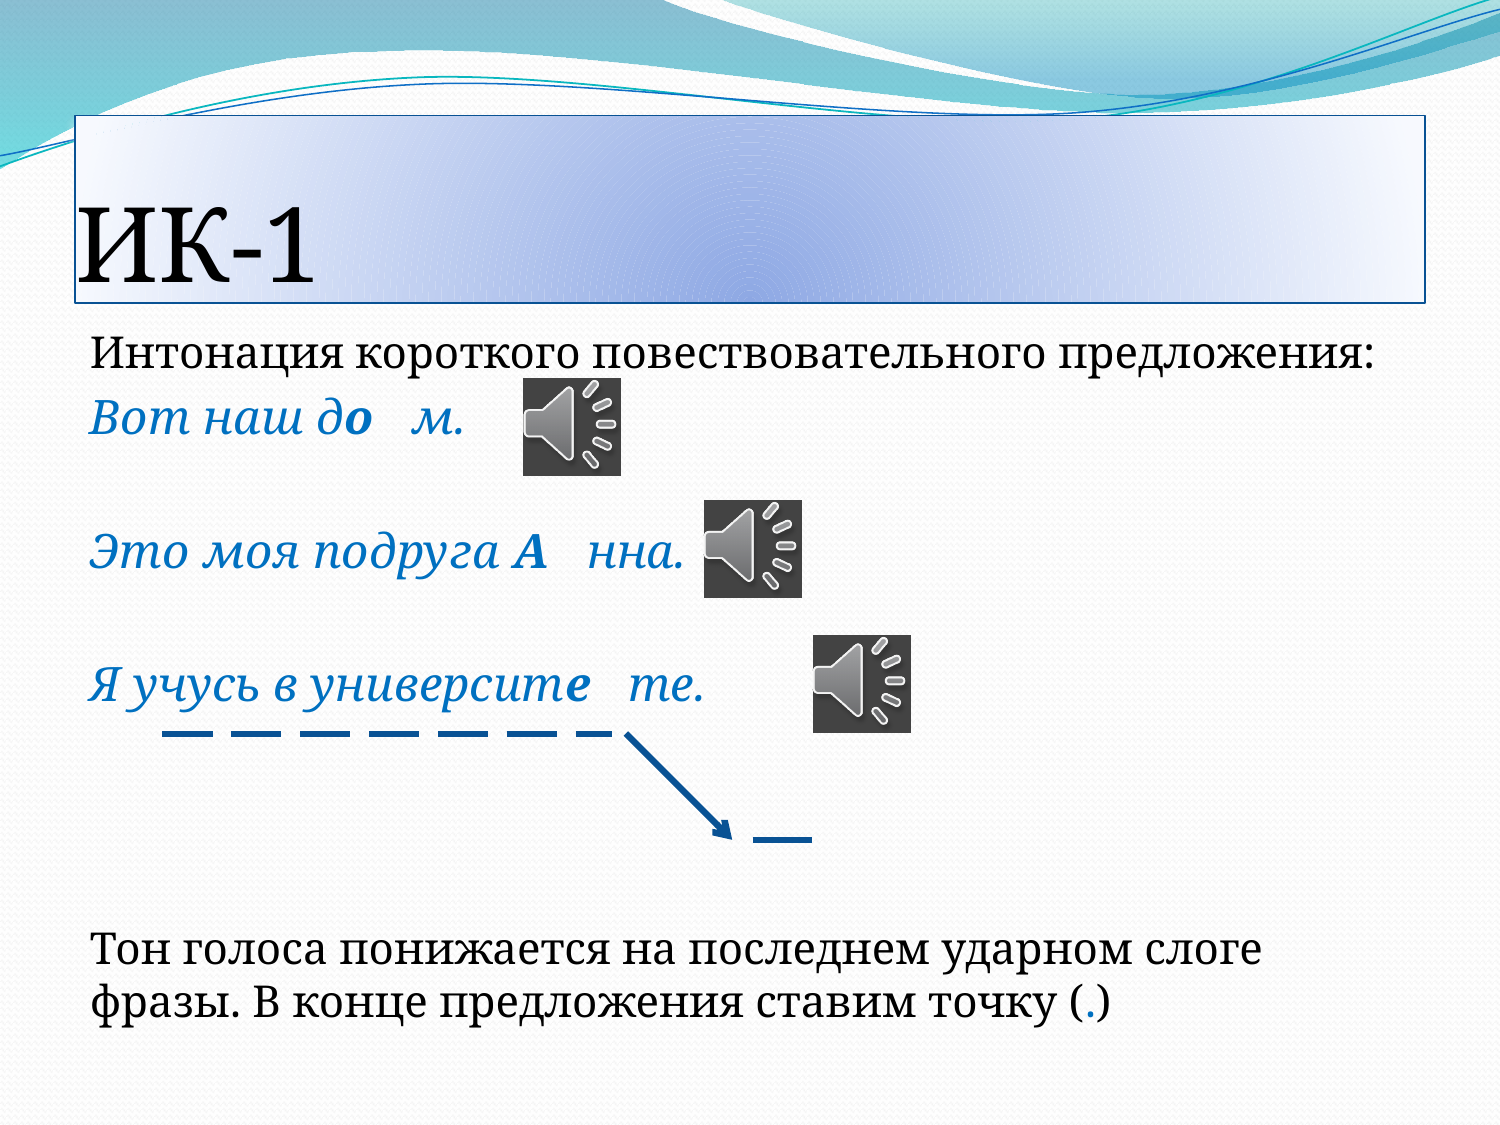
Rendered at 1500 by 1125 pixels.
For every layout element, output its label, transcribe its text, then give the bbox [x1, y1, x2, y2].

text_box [625, 733, 733, 841]
list Интонация короткого повествовательного предложения: Вот наш дом. Это моя подруга Анна. Я учусь в университете. Тон голоса понижается на последнем ударном слоге фразы. В конце предложения ставим точку (.) [75, 317, 1425, 1038]
picture [811, 633, 913, 734]
title ИК-1 [74, 115, 1426, 304]
picture [522, 376, 623, 478]
picture [702, 498, 803, 600]
